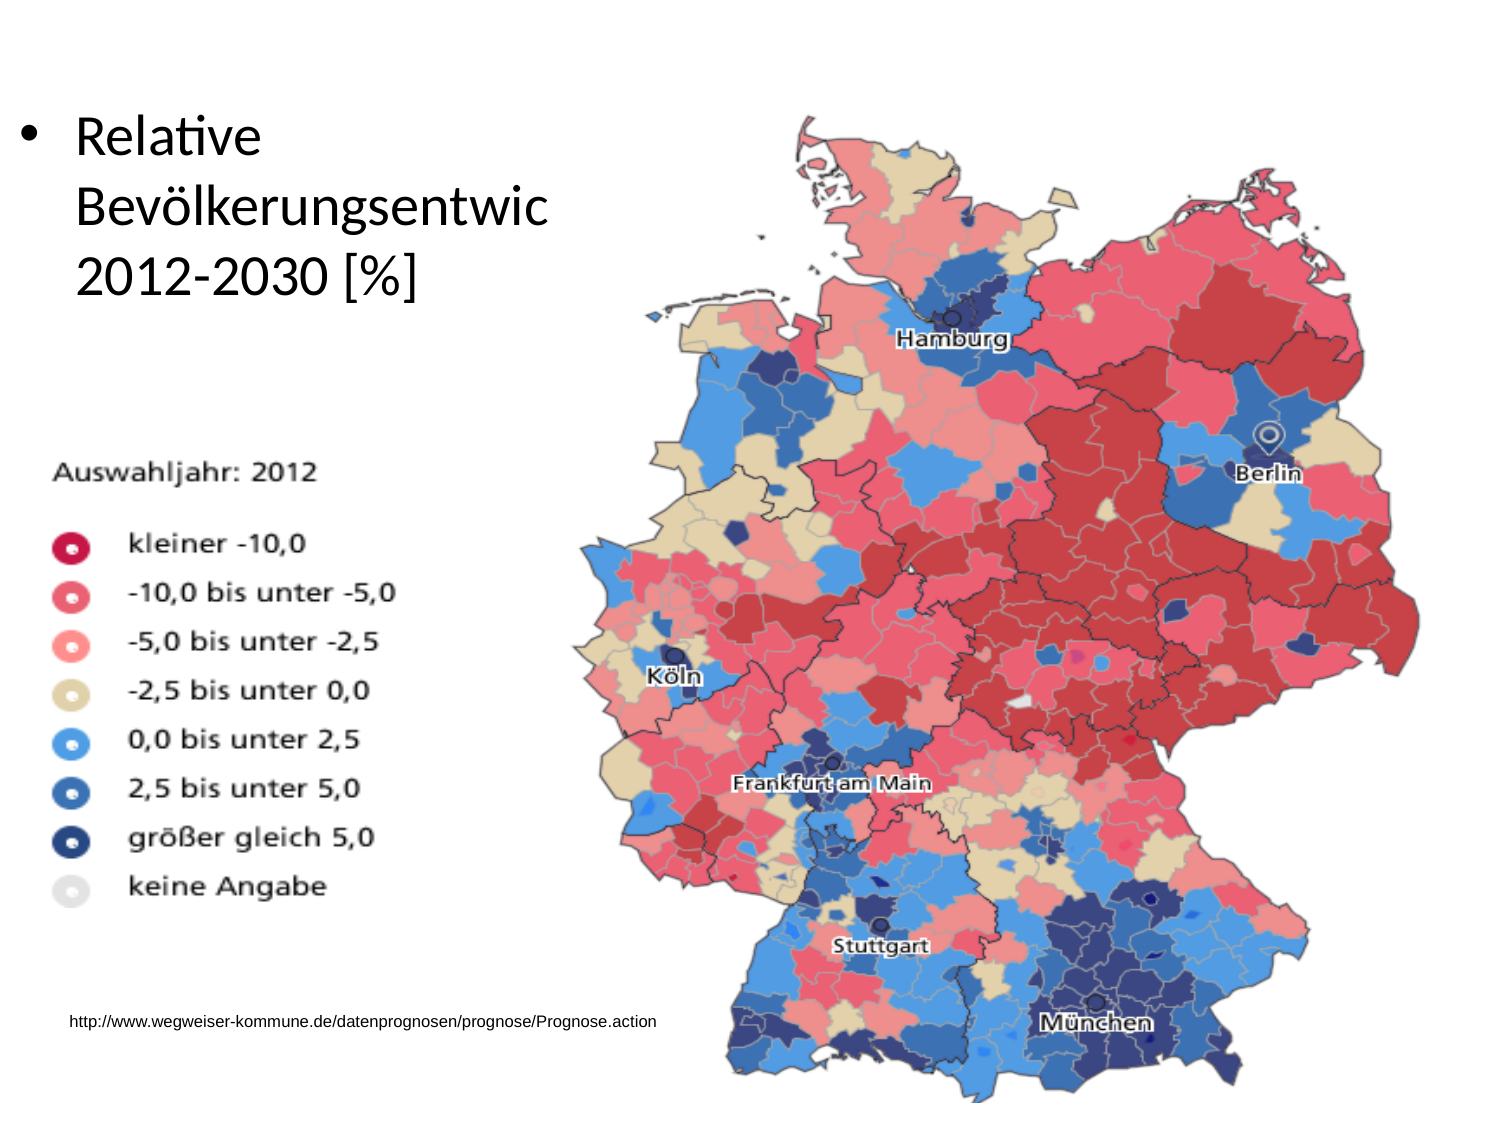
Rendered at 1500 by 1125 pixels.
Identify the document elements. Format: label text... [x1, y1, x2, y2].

text_box http://www.wegweiser-kommune.de/datenprognosen/prognose/Prognose.action [54, 1003, 543, 1039]
picture [548, 91, 1426, 1103]
list Relative Bevölkerungsentwicklung 2012-2030 [%] [4, 90, 549, 1012]
picture [41, 444, 430, 908]
